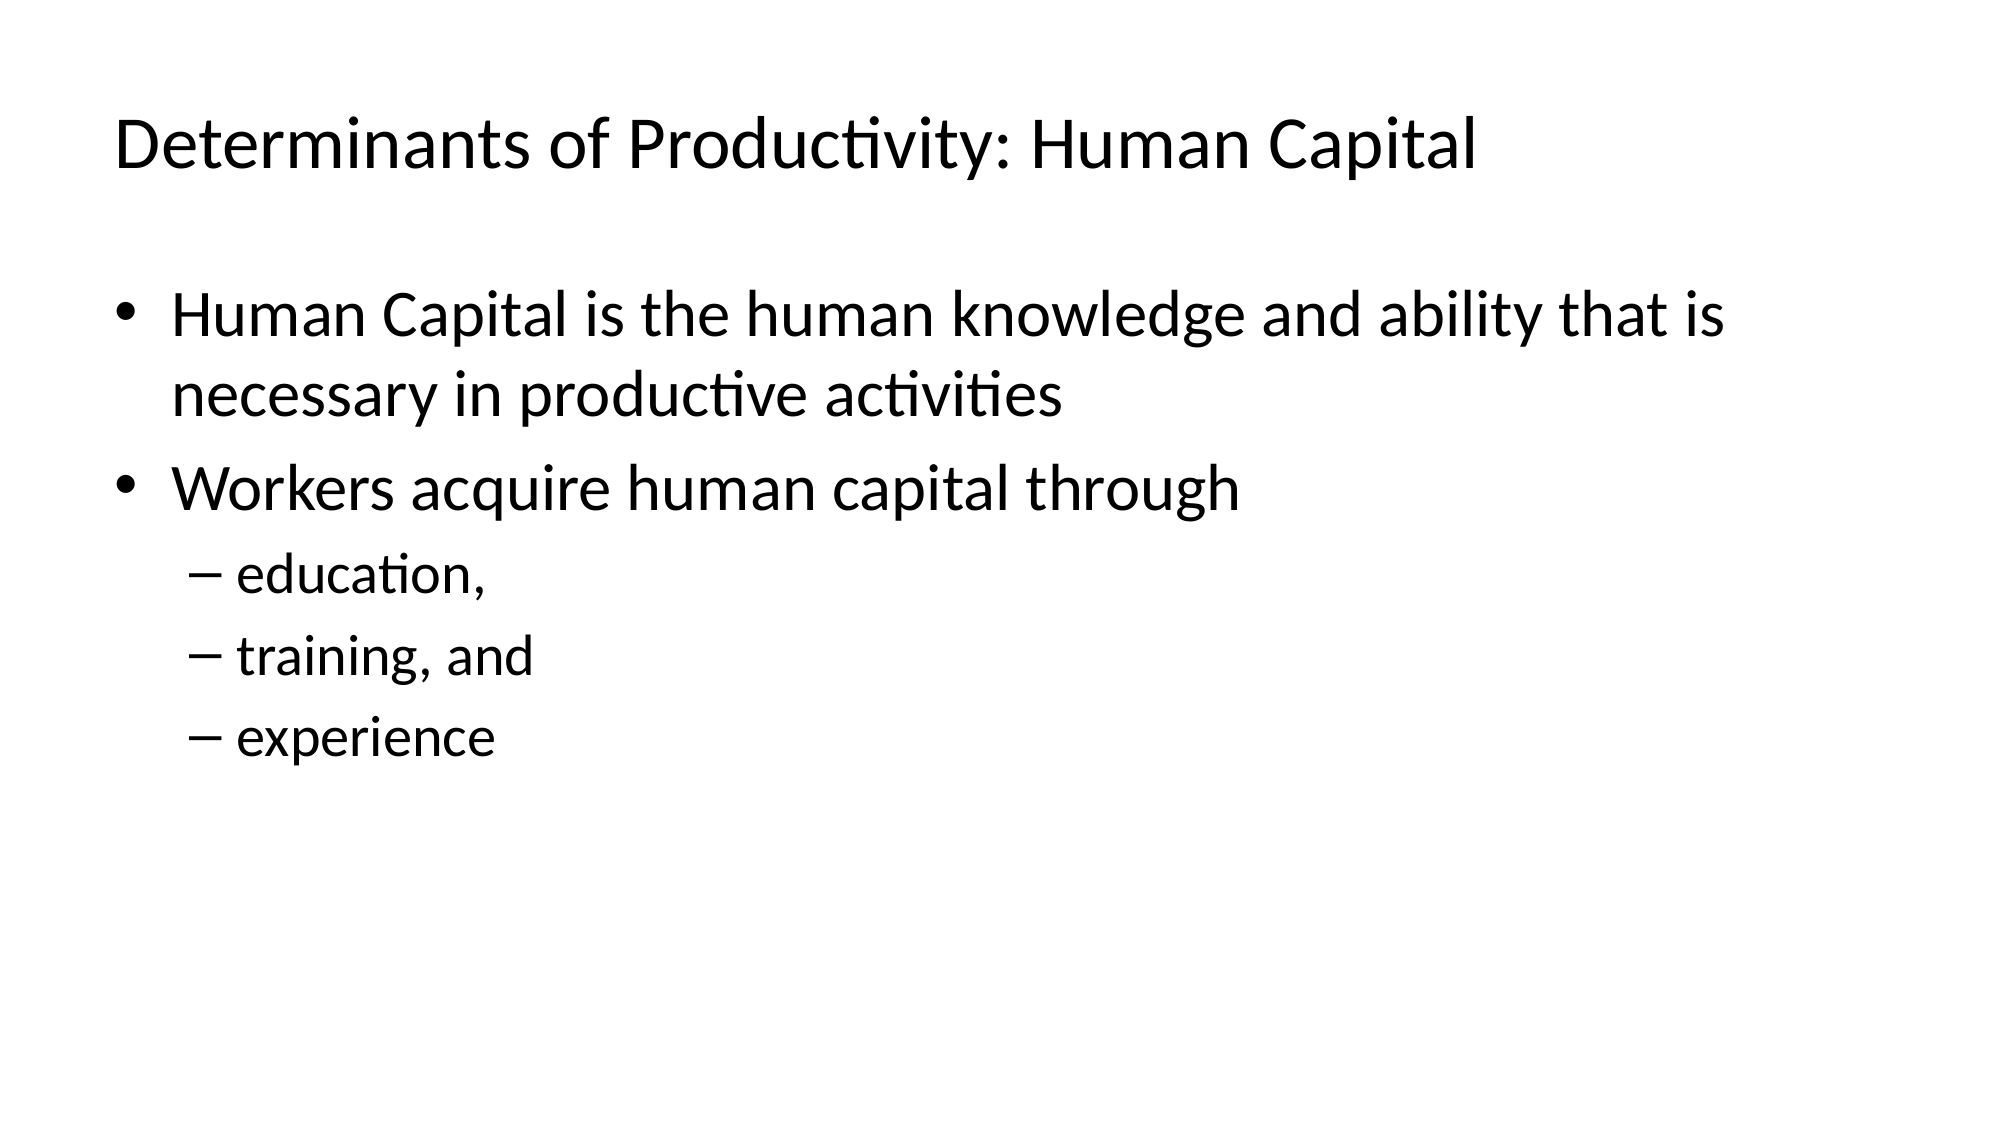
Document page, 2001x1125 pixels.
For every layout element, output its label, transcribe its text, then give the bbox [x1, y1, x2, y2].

title Determinants of Productivity: Human Capital [99, 45, 1900, 233]
list Human Capital is the human knowledge and ability that is necessary in productive activities Workers acquire human capital through education, training, and experience [99, 262, 1900, 1005]
